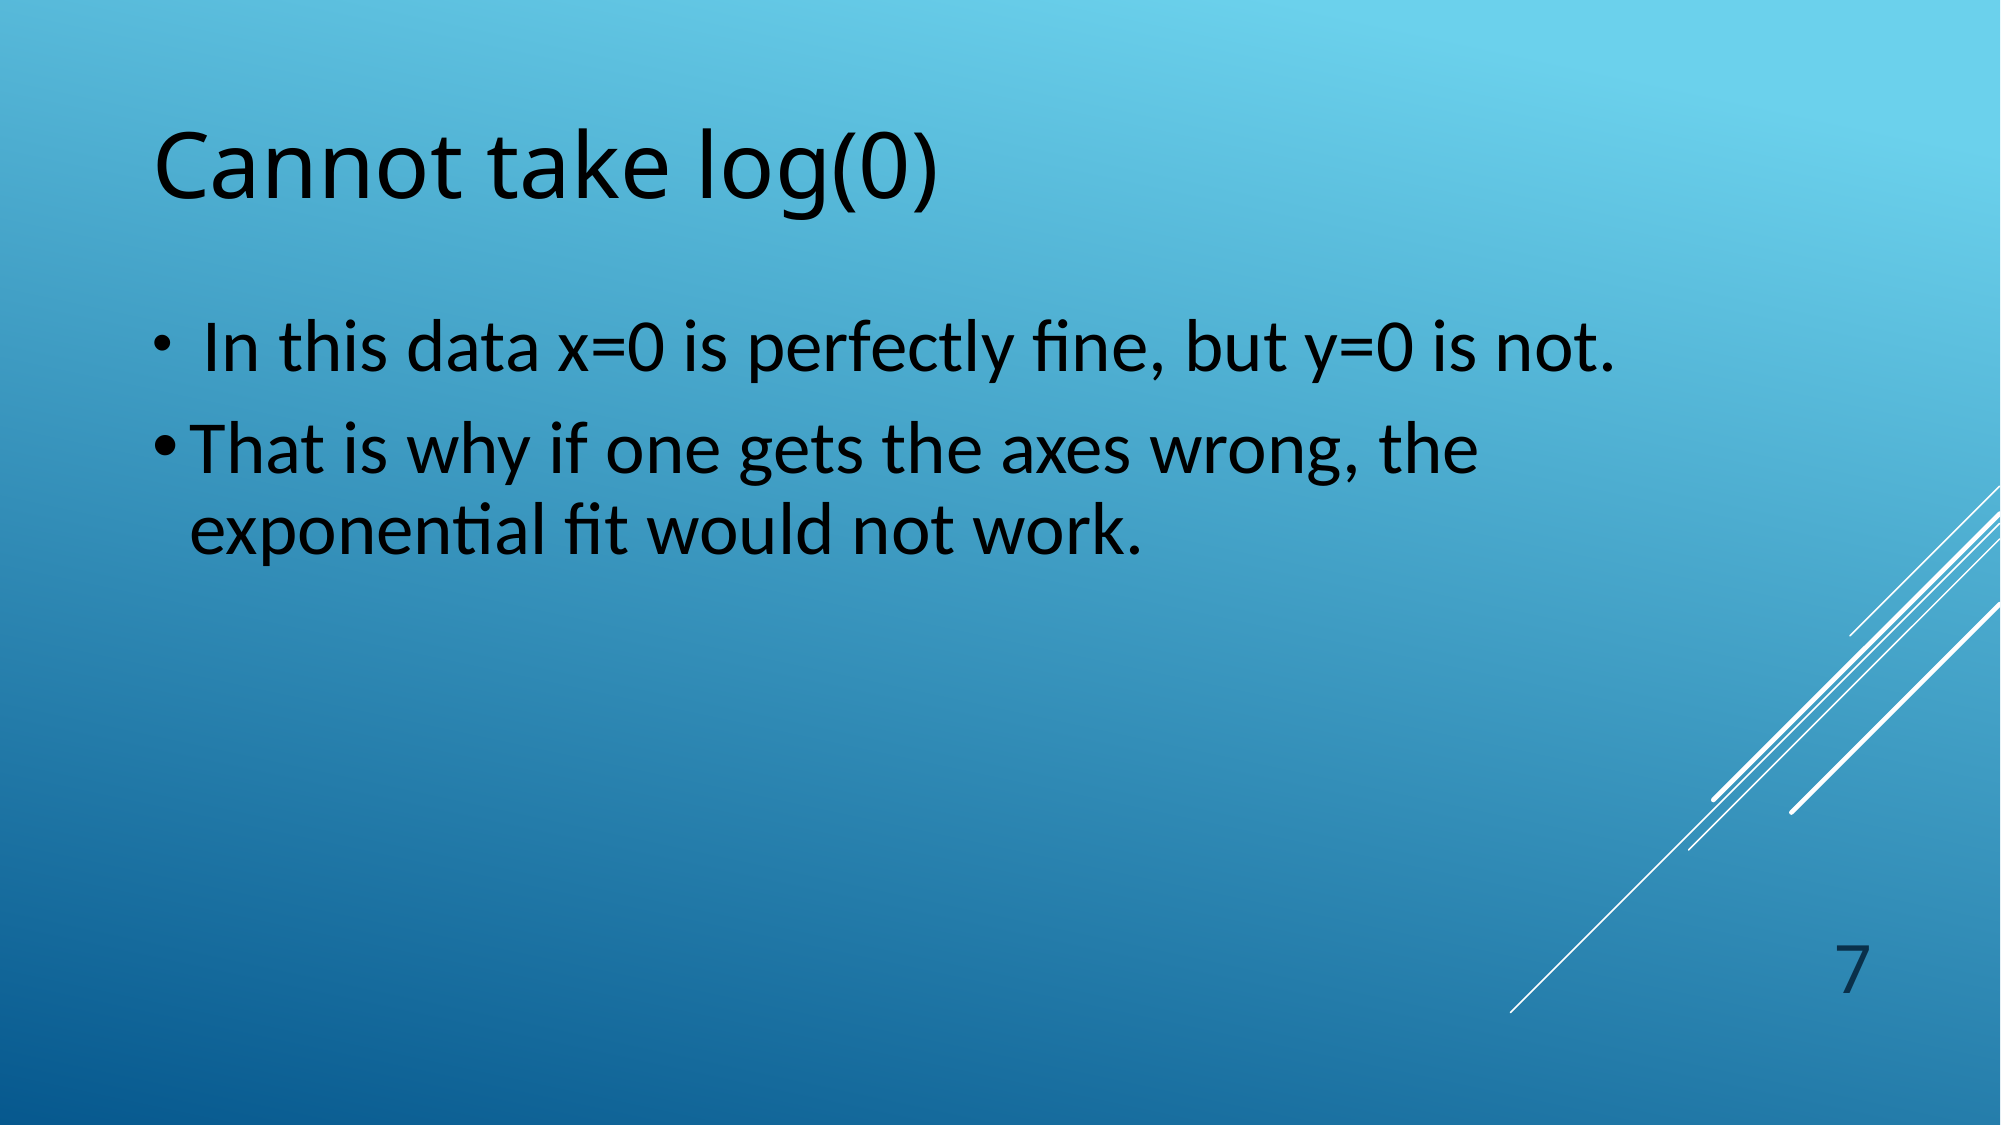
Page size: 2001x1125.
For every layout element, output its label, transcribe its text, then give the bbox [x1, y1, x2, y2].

slide_number 7 [1700, 915, 1888, 1025]
text_box Cannot take log(0) [137, 59, 1863, 278]
text_box In this data x=0 is perfectly fine, but y=0 is not. That is why if one gets the axes wrong, the exponential fit would not work. [137, 299, 1863, 1014]
